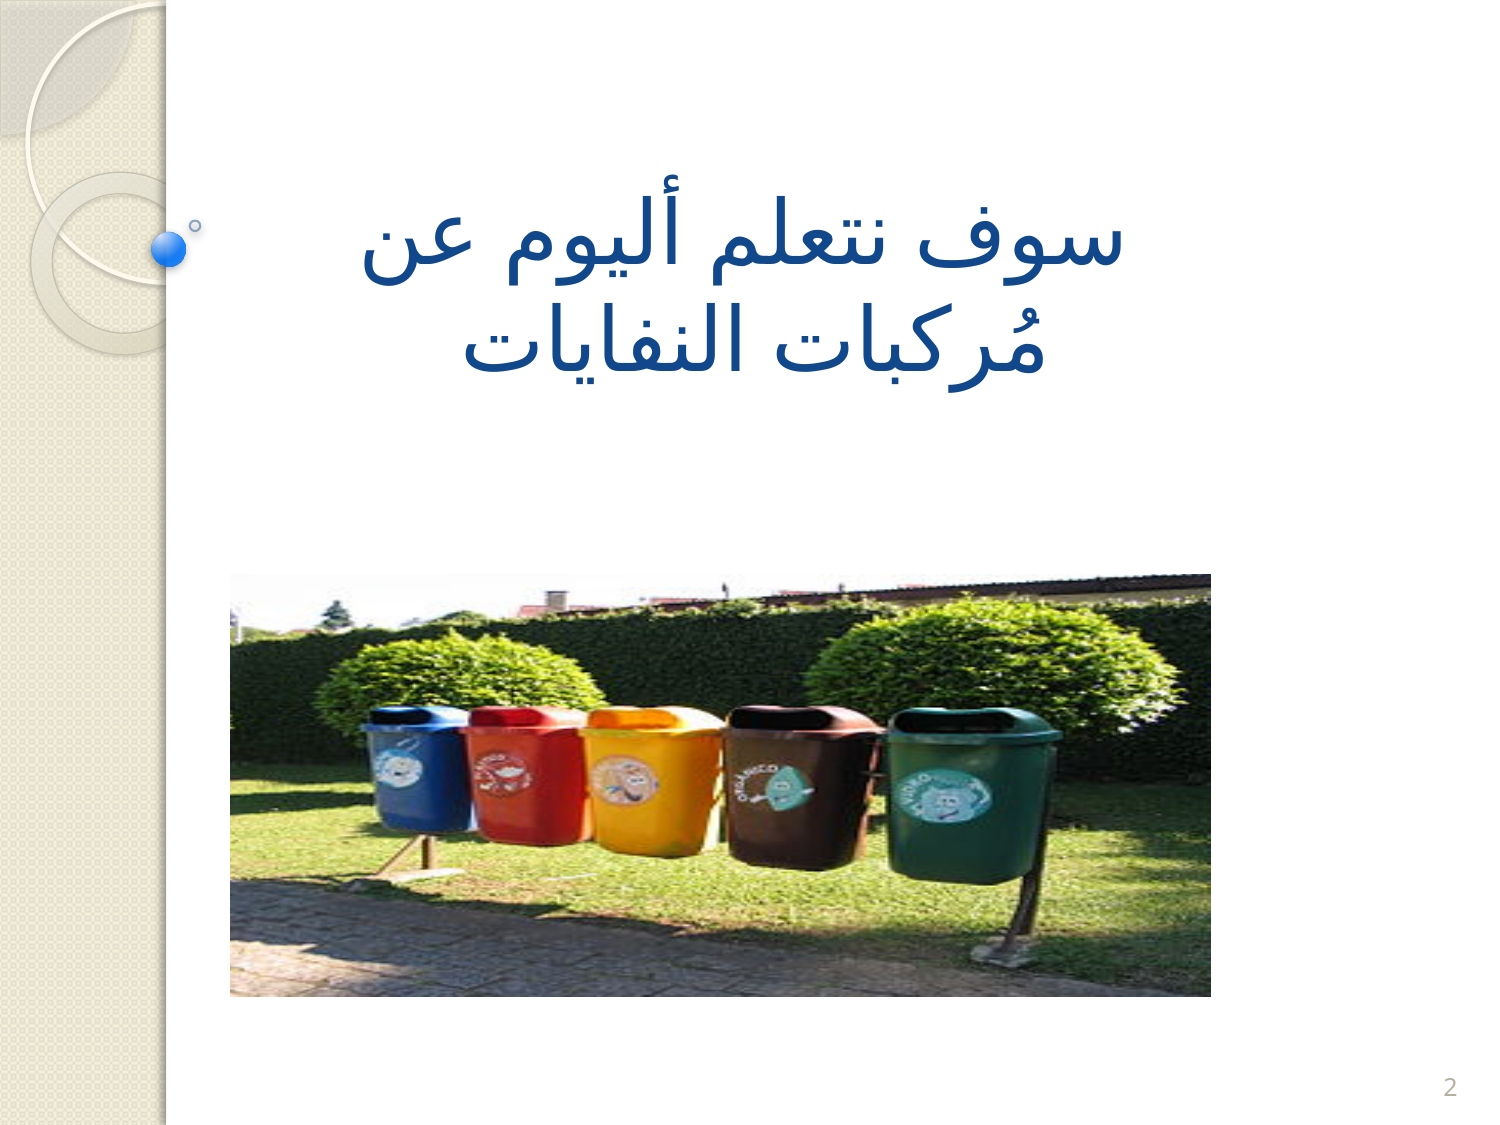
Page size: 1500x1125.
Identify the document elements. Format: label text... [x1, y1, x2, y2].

picture [229, 573, 1211, 997]
title سوف نتعلم أليوم عن مُركبات النفايات [206, 160, 1282, 398]
slide_number 2 [1413, 1034, 1488, 1113]
